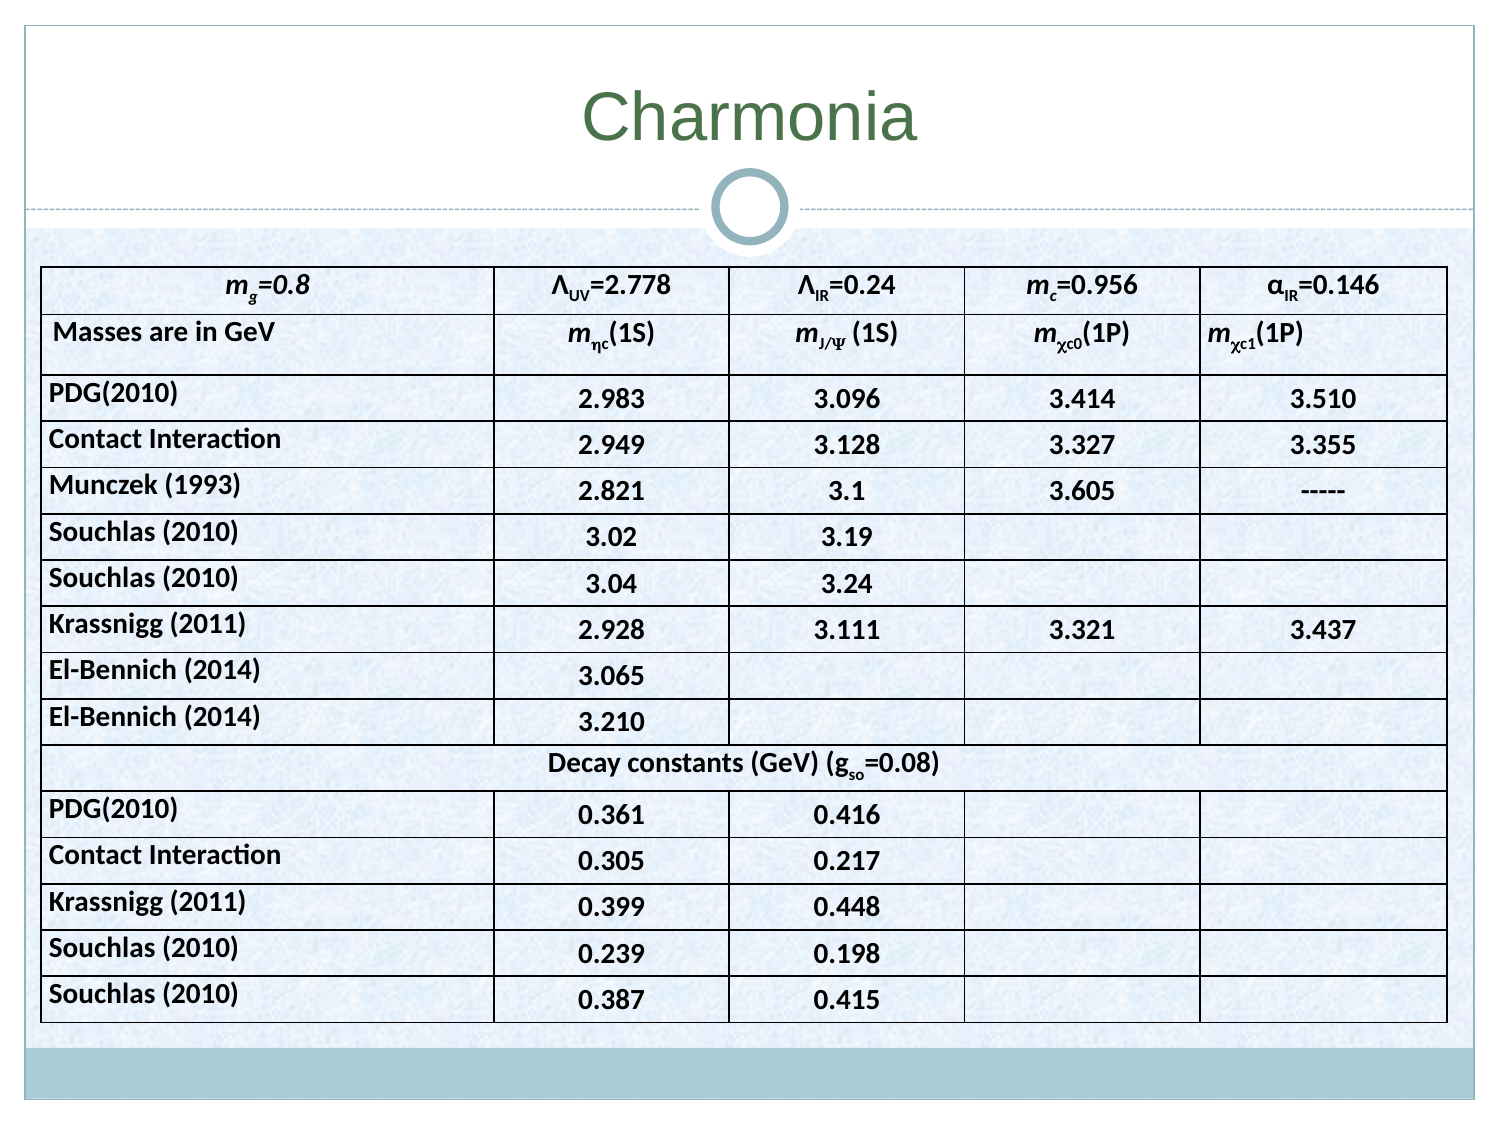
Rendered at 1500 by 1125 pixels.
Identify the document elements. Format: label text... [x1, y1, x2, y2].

table_cell [1201, 977, 1446, 1022]
table_cell Souchlas (2010) [42, 931, 493, 975]
table_cell [1201, 931, 1446, 975]
table_cell [730, 700, 964, 744]
table_cell [1201, 515, 1446, 559]
table_header ΛIR=0.24 [730, 268, 964, 314]
table_cell 3.327 [965, 422, 1199, 467]
table_cell Krassnigg (2011) [42, 607, 493, 652]
table_cell 3.111 [730, 607, 964, 652]
table_cell 0.387 [495, 977, 728, 1022]
table_cell [965, 838, 1199, 883]
table_cell 3.510 [1201, 376, 1446, 420]
table_cell [1201, 792, 1446, 837]
table_cell Contact Interaction [42, 838, 493, 883]
table_cell 3.321 [965, 607, 1199, 652]
title Charmonia [49, 37, 1450, 162]
table_cell 3.04 [495, 561, 728, 605]
table_cell [1201, 653, 1446, 698]
table_cell 0.415 [730, 977, 964, 1022]
table_cell Contact Interaction [42, 422, 493, 467]
table_cell 3.414 [965, 376, 1199, 420]
table_cell 0.416 [730, 792, 964, 837]
table_cell [965, 515, 1199, 559]
table_cell PDG(2010) [42, 376, 493, 420]
table_cell 2.983 [495, 376, 728, 420]
table_header mg=0.8 [42, 268, 493, 314]
table_cell El-Bennich (2014) [42, 700, 493, 744]
table_cell [1201, 700, 1446, 744]
table_cell 3.02 [495, 515, 728, 559]
table_cell ----- [1201, 468, 1446, 513]
table_cell 0.239 [495, 931, 728, 975]
table_cell 3.19 [730, 515, 964, 559]
table_cell PDG(2010) [42, 792, 493, 837]
table_cell [1201, 838, 1446, 883]
table_cell 3.128 [730, 422, 964, 467]
table_cell [1201, 561, 1446, 605]
table_cell 3.096 [730, 376, 964, 420]
table_cell 0.399 [495, 885, 728, 929]
table_header mc=0.956 [965, 268, 1199, 314]
table_cell 3.210 [495, 700, 728, 744]
table_cell [965, 931, 1199, 975]
table_cell [965, 561, 1199, 605]
table_cell mJ/ (1S) [730, 315, 964, 374]
table_cell Souchlas (2010) [42, 977, 493, 1022]
table_cell Decay constants (GeV) (gso=0.08) [42, 746, 1446, 790]
table_cell [965, 653, 1199, 698]
table_cell Souchlas (2010) [42, 515, 493, 559]
table_cell 0.198 [730, 931, 964, 975]
table_cell [965, 700, 1199, 744]
table_cell Krassnigg (2011) [42, 885, 493, 929]
table_cell 3.355 [1201, 422, 1446, 467]
table_cell 3.1 [730, 468, 964, 513]
table_cell Souchlas (2010) [42, 561, 493, 605]
table_cell 3.065 [495, 653, 728, 698]
table_cell 2.949 [495, 422, 728, 467]
table_cell [965, 792, 1199, 837]
table_cell 0.217 [730, 838, 964, 883]
table_cell 0.305 [495, 838, 728, 883]
table_header αIR=0.146 [1201, 268, 1446, 314]
table_cell Masses are in GeV [42, 315, 493, 374]
table_cell [965, 885, 1199, 929]
table_cell [730, 653, 964, 698]
table_cell 2.928 [495, 607, 728, 652]
table_cell Munczek (1993) [42, 468, 493, 513]
table_cell 2.821 [495, 468, 728, 513]
table_cell 3.605 [965, 468, 1199, 513]
table_cell 3.437 [1201, 607, 1446, 652]
table_cell mc(1S) [495, 315, 728, 374]
table_cell 3.24 [730, 561, 964, 605]
table_cell mc1(1P) [1201, 315, 1446, 374]
table_cell El-Bennich (2014) [42, 653, 493, 698]
table_cell mc0(1P) [965, 315, 1199, 374]
table_cell 0.361 [495, 792, 728, 837]
table_cell [965, 977, 1199, 1022]
table_header ΛUV=2.778 [495, 268, 728, 314]
table_cell 0.448 [730, 885, 964, 929]
table_cell [1201, 885, 1446, 929]
